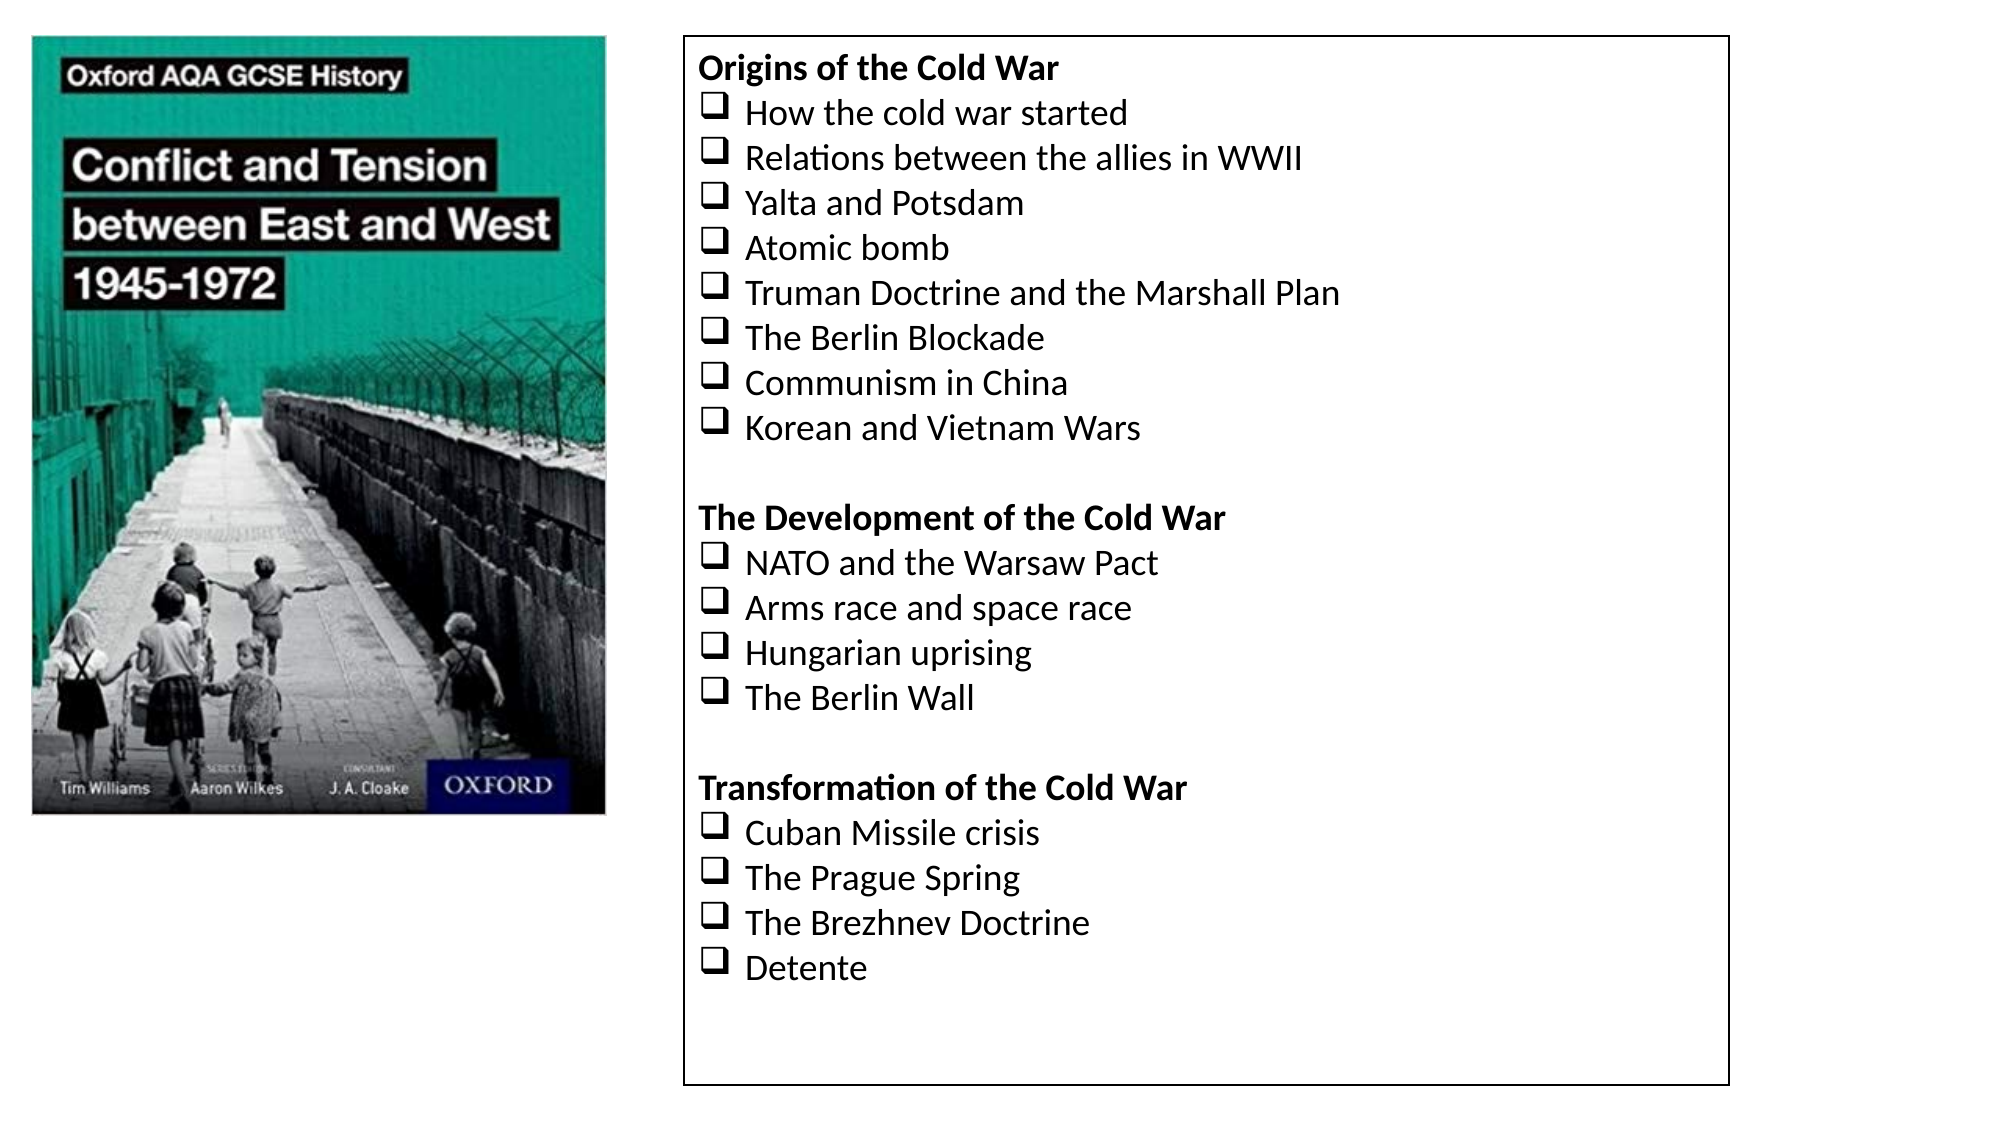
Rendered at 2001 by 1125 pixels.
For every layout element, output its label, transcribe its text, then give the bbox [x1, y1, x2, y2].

text_box Origins of the Cold War How the cold war started Relations between the allies in WWII Yalta and Potsdam Atomic bomb Truman Doctrine and the Marshall Plan The Berlin Blockade Communism in China Korean and Vietnam Wars The Development of the Cold War NATO and the Warsaw Pact Arms race and space race Hungarian uprising The Berlin Wall Transformation of the Cold War Cuban Missile crisis The Prague Spring The Brezhnev Doctrine Detente [683, 35, 1730, 1086]
picture [31, 35, 607, 816]
